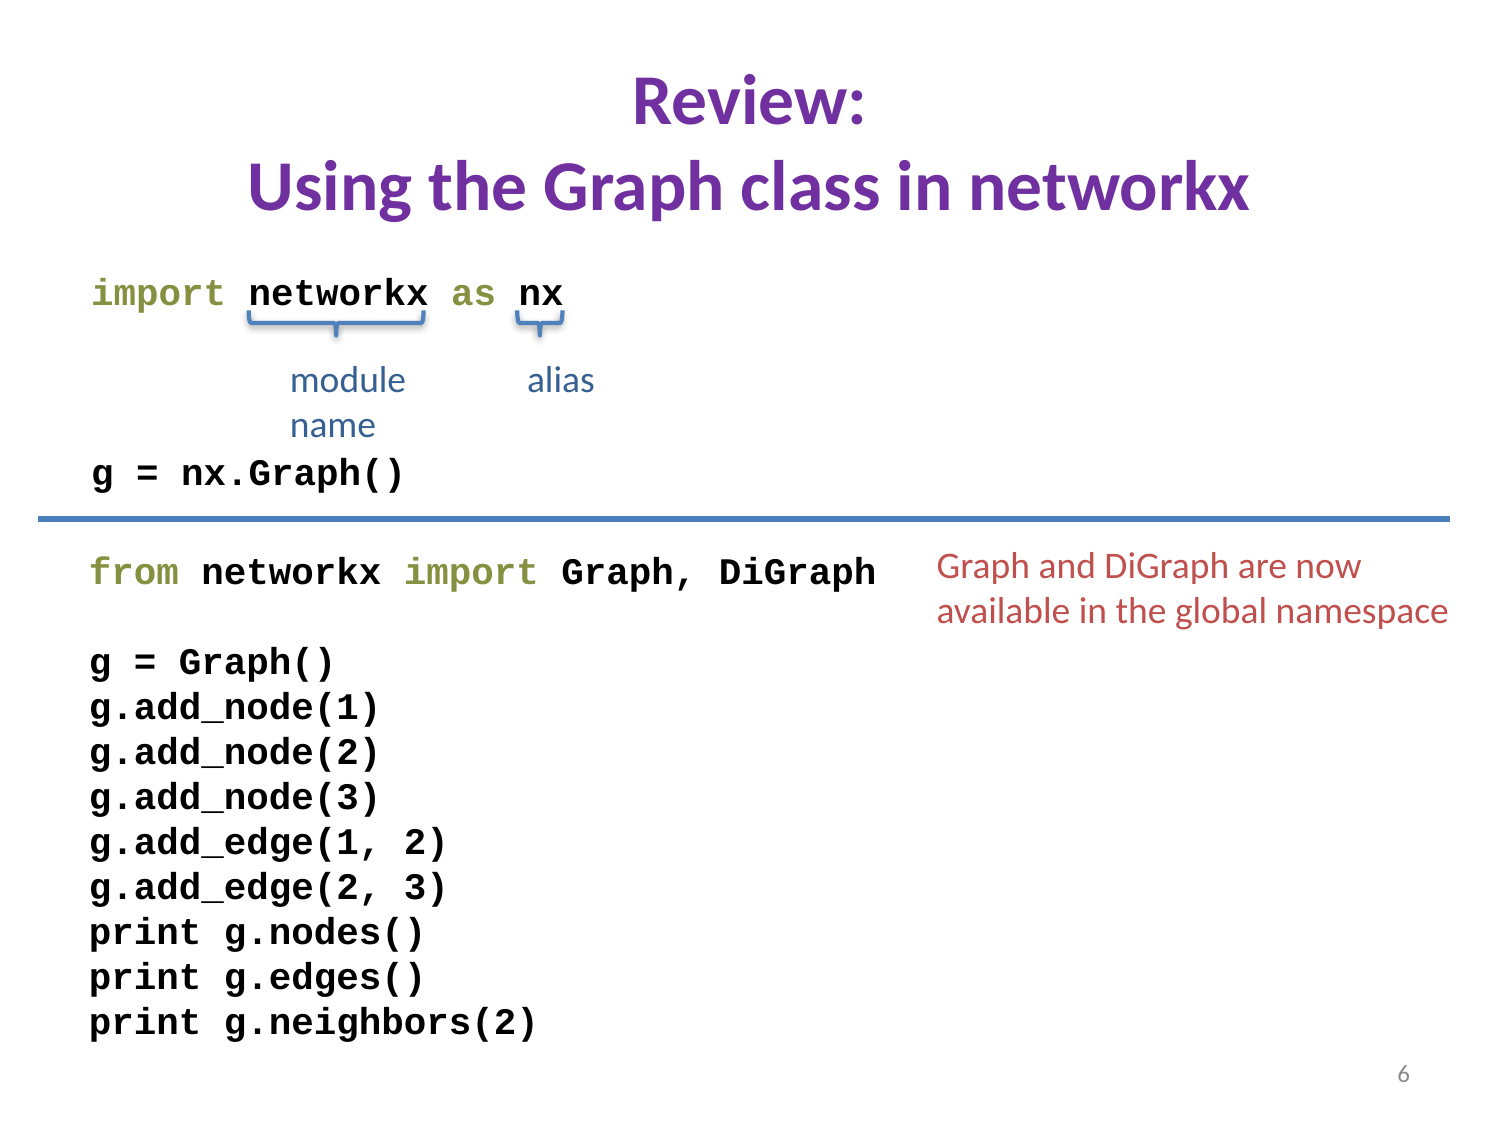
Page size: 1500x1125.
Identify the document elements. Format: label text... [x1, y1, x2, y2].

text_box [74, 260, 676, 503]
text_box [71, 533, 1485, 1101]
title Review: Using the Graph class in networkx [75, 45, 1425, 233]
